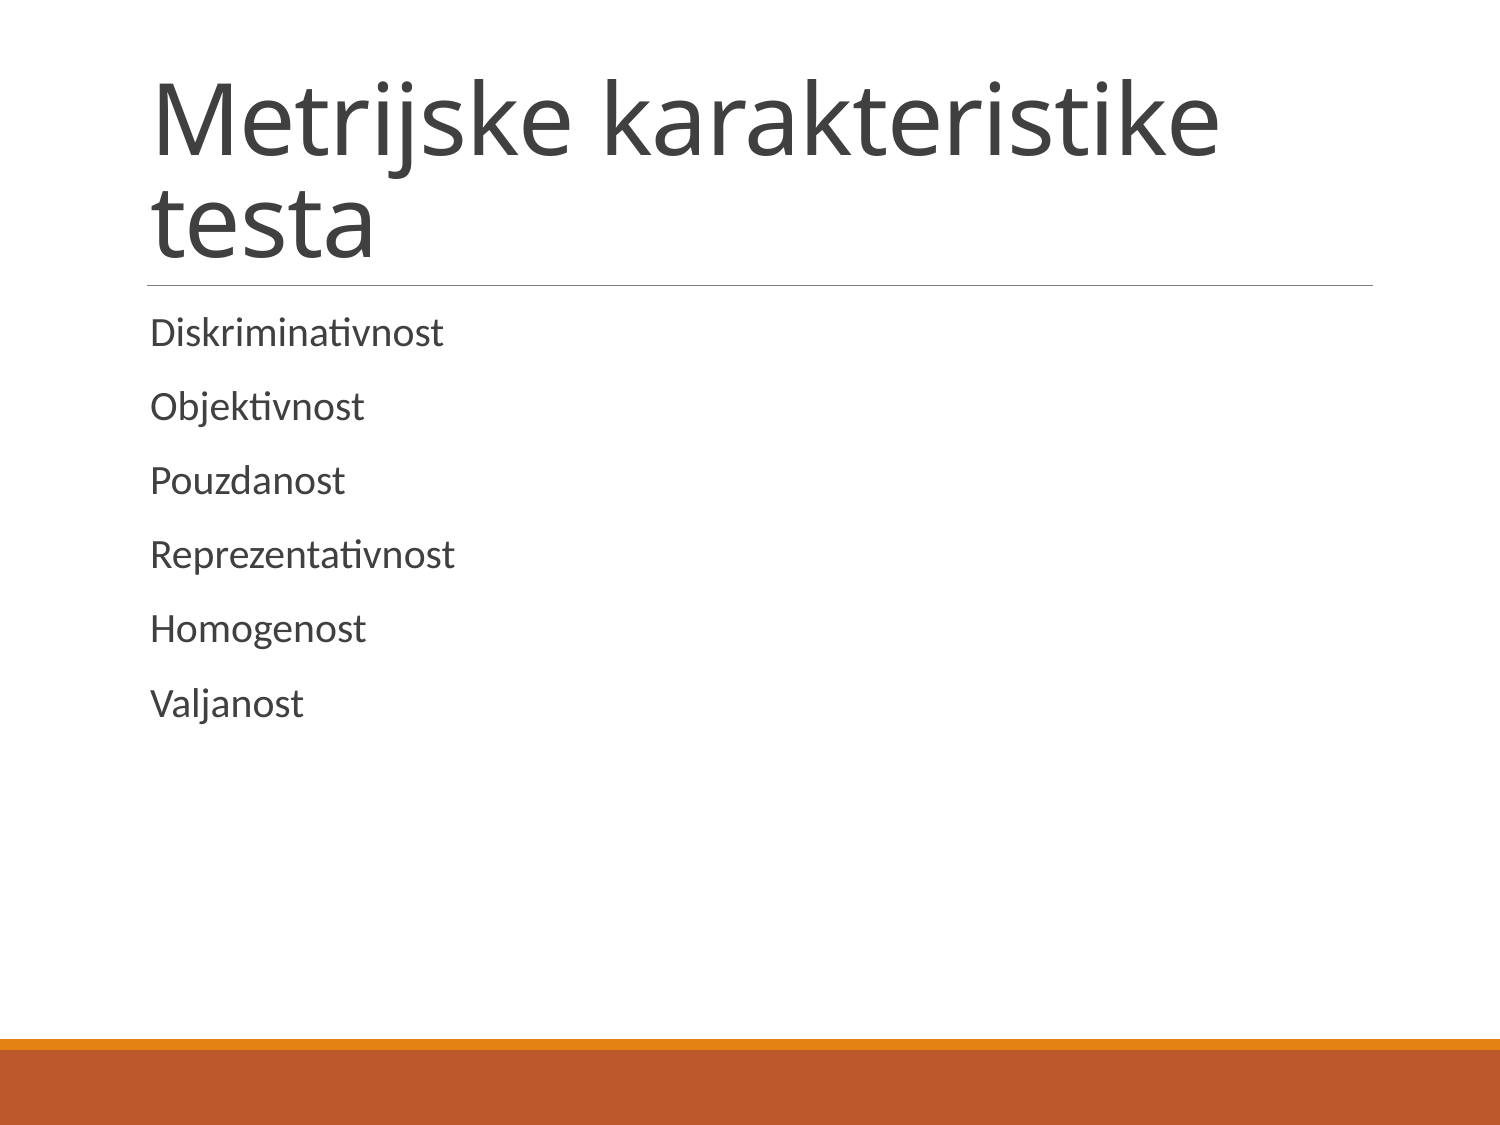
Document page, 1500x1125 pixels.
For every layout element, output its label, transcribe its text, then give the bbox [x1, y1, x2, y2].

list Diskriminativnost Objektivnost Pouzdanost Reprezentativnost Homogenost Valjanost [135, 302, 1373, 963]
title Metrijske karakteristike testa [135, 47, 1373, 285]
